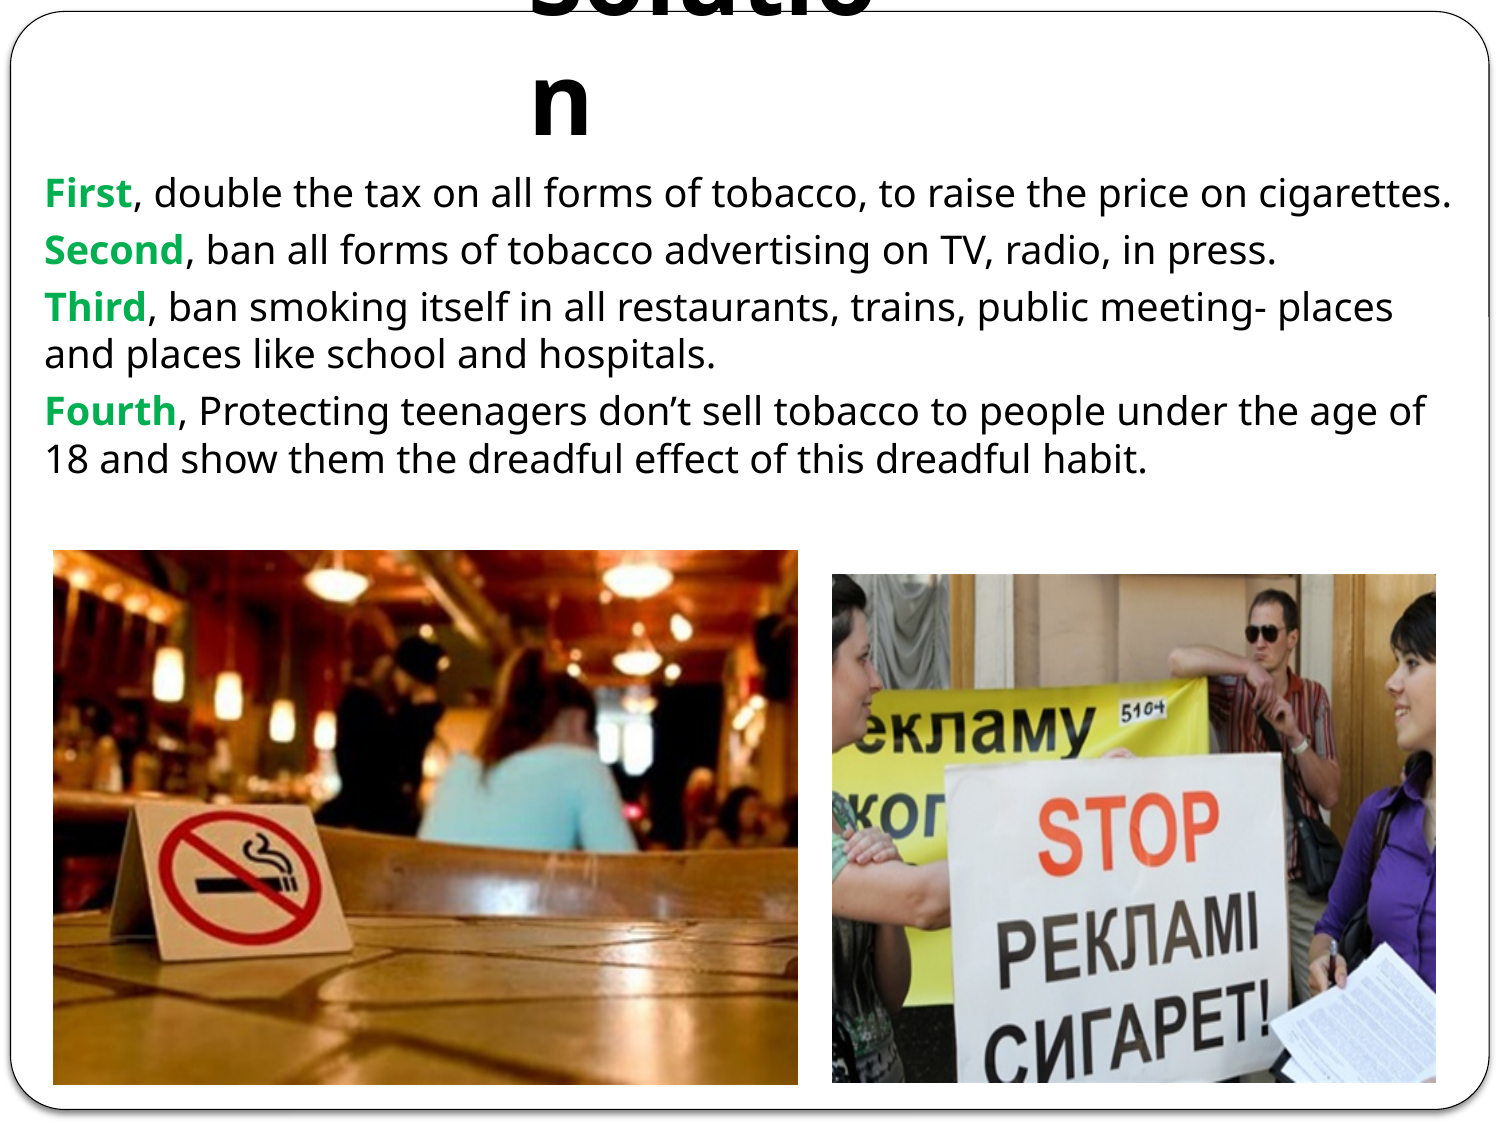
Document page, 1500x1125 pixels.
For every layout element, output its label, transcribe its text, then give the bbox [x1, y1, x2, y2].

title Solution [513, 30, 949, 160]
picture [52, 550, 798, 1085]
picture [832, 574, 1436, 1083]
list First, double the tax on all forms of tobacco, to raise the price on cigarettes. Second, ban all forms of tobacco advertising on TV, radio, in press. Third, ban smoking itself in all restaurants, trains, public meeting- places and places like school and hospitals. Fourth, Protecting teenagers don’t sell tobacco to people under the age of 18 and show them the dreadful effect of this dreadful habit. [29, 160, 1471, 539]
